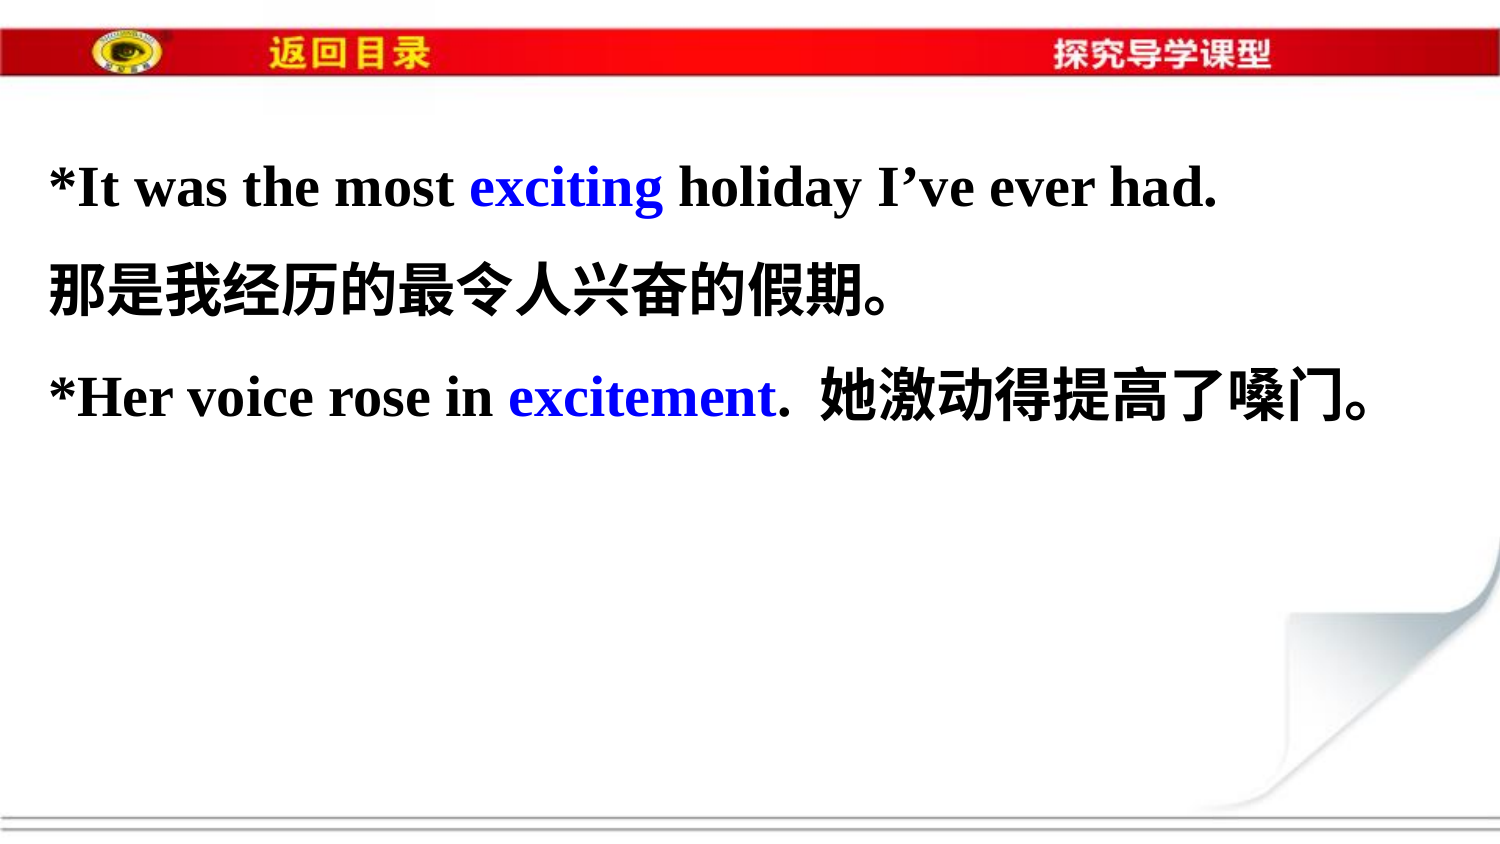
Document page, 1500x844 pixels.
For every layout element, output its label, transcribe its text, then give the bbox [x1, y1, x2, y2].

picture [0, 0, 1500, 844]
text_box *It was the most exciting holiday I’ve ever had. 那是我经历的最令人兴奋的假期。 *Her voice rose in excitement. 她激动得提高了嗓门。 [33, 105, 1460, 436]
